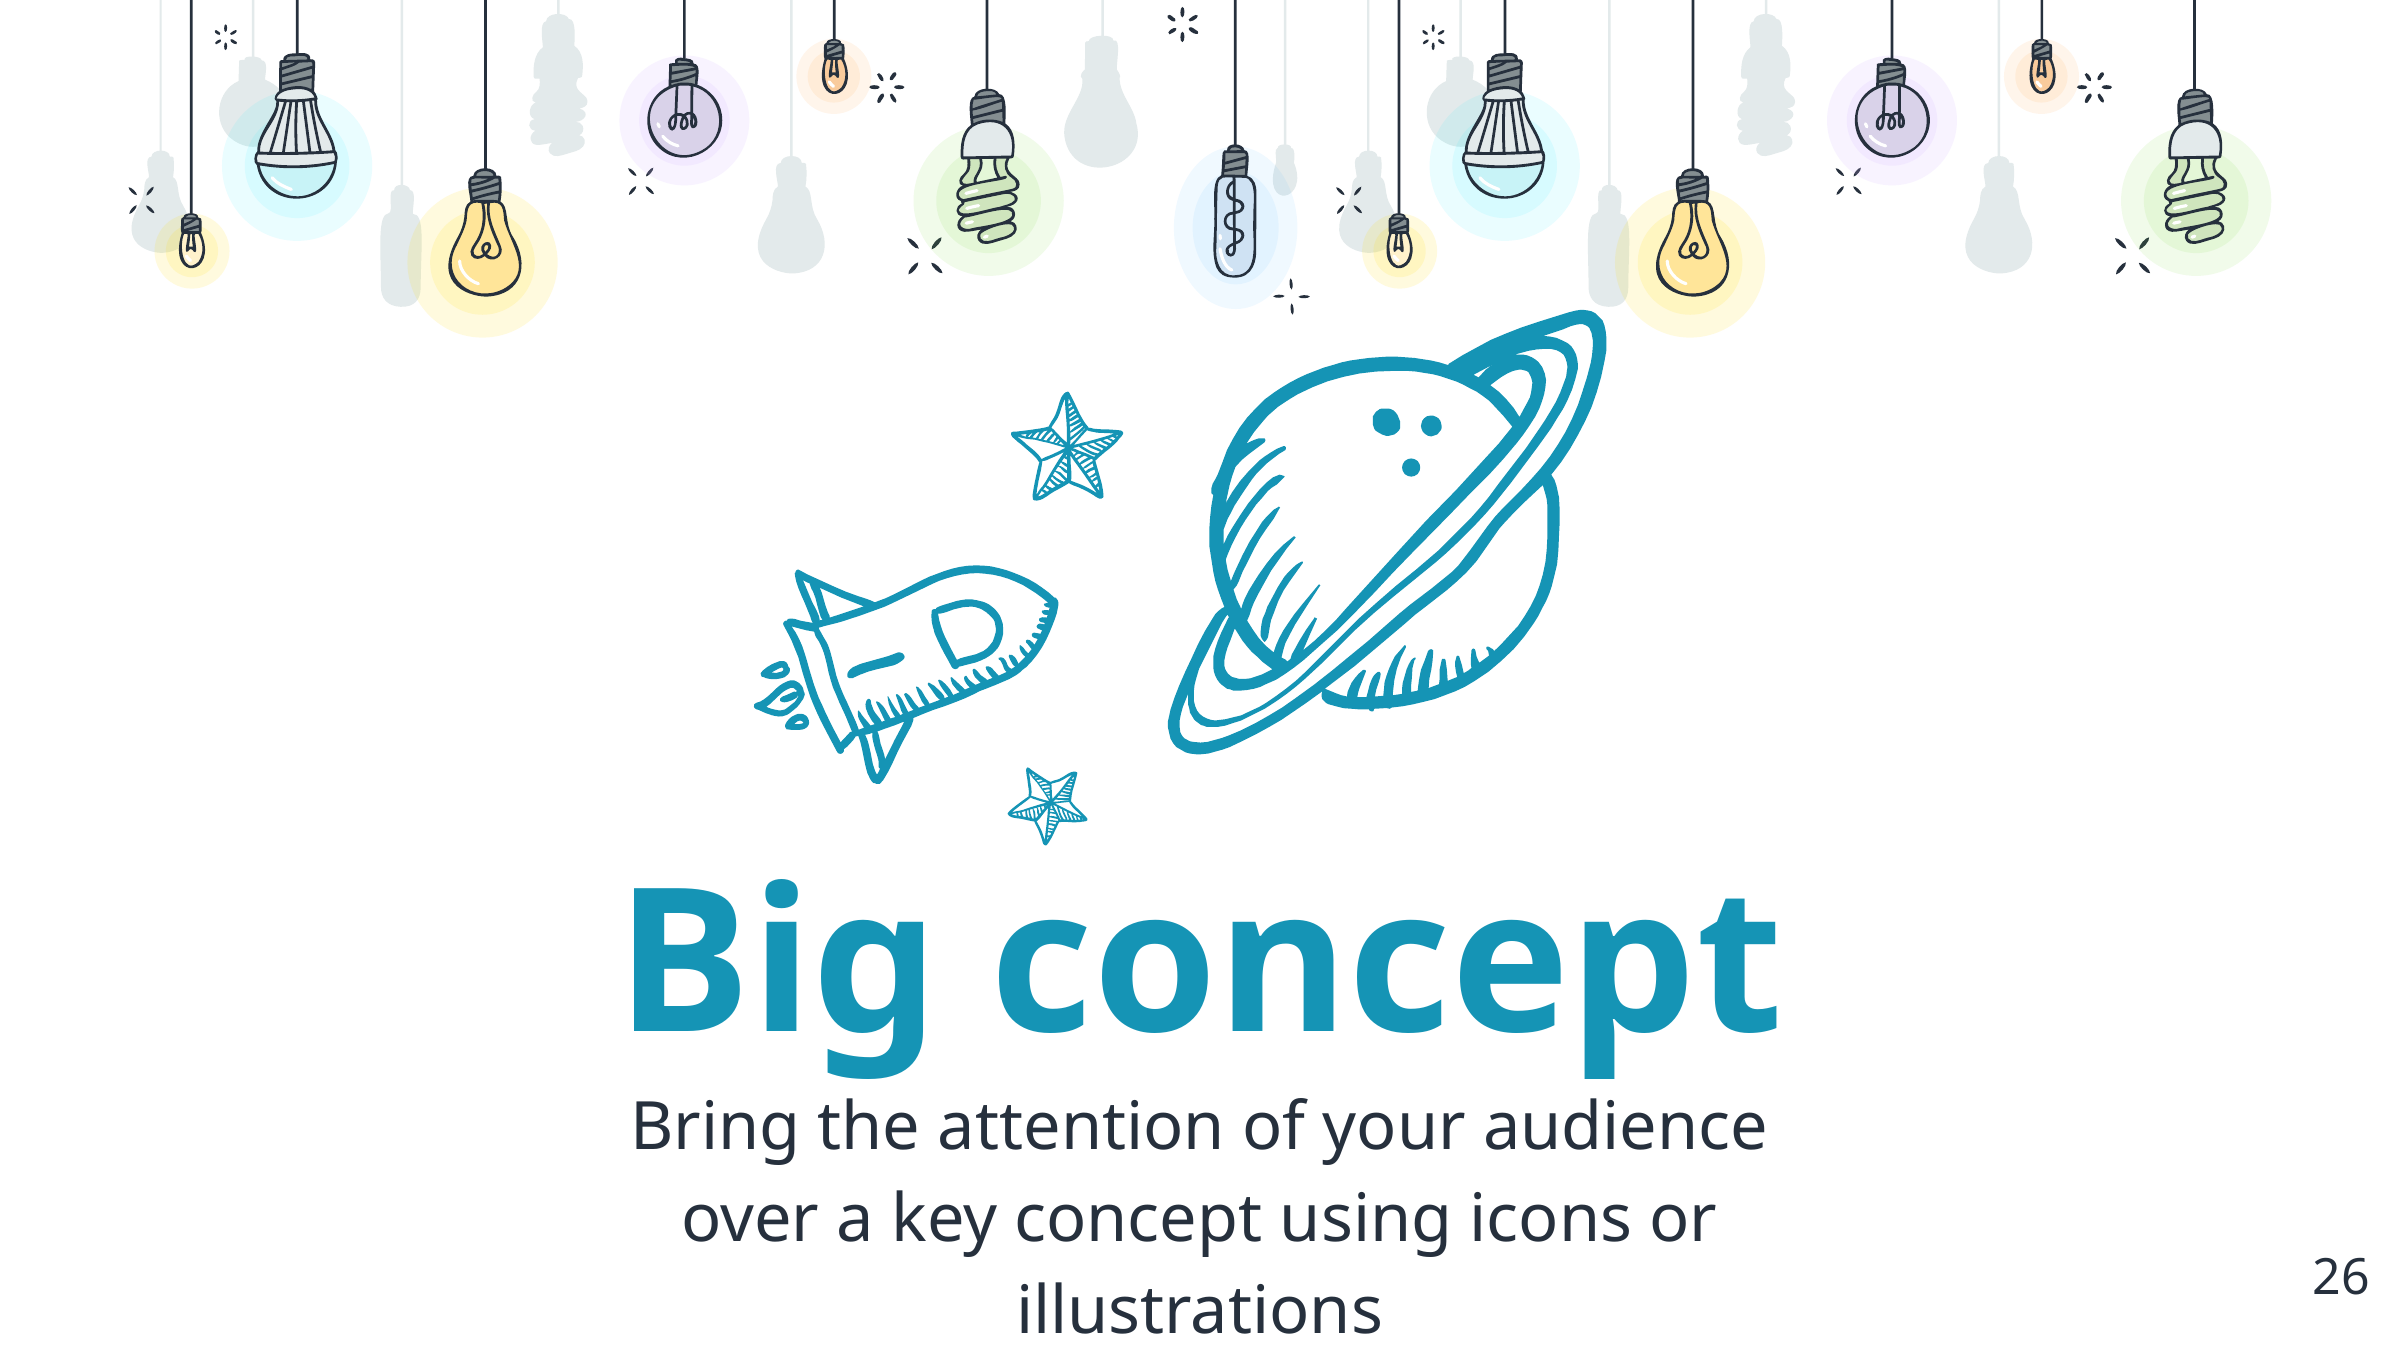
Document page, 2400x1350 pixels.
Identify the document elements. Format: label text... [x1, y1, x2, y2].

slide_number 26 [2282, 1226, 2370, 1330]
text_box [783, 565, 1059, 784]
text_box [1167, 309, 1607, 755]
title Big concept [587, 869, 1813, 1070]
text_box [1011, 391, 1124, 501]
text_box [1007, 767, 1088, 846]
text_box [753, 680, 805, 717]
text_box [760, 661, 790, 680]
subtitle Bring the attention of your audience over a key concept using icons or illustrations [587, 1070, 1813, 1277]
